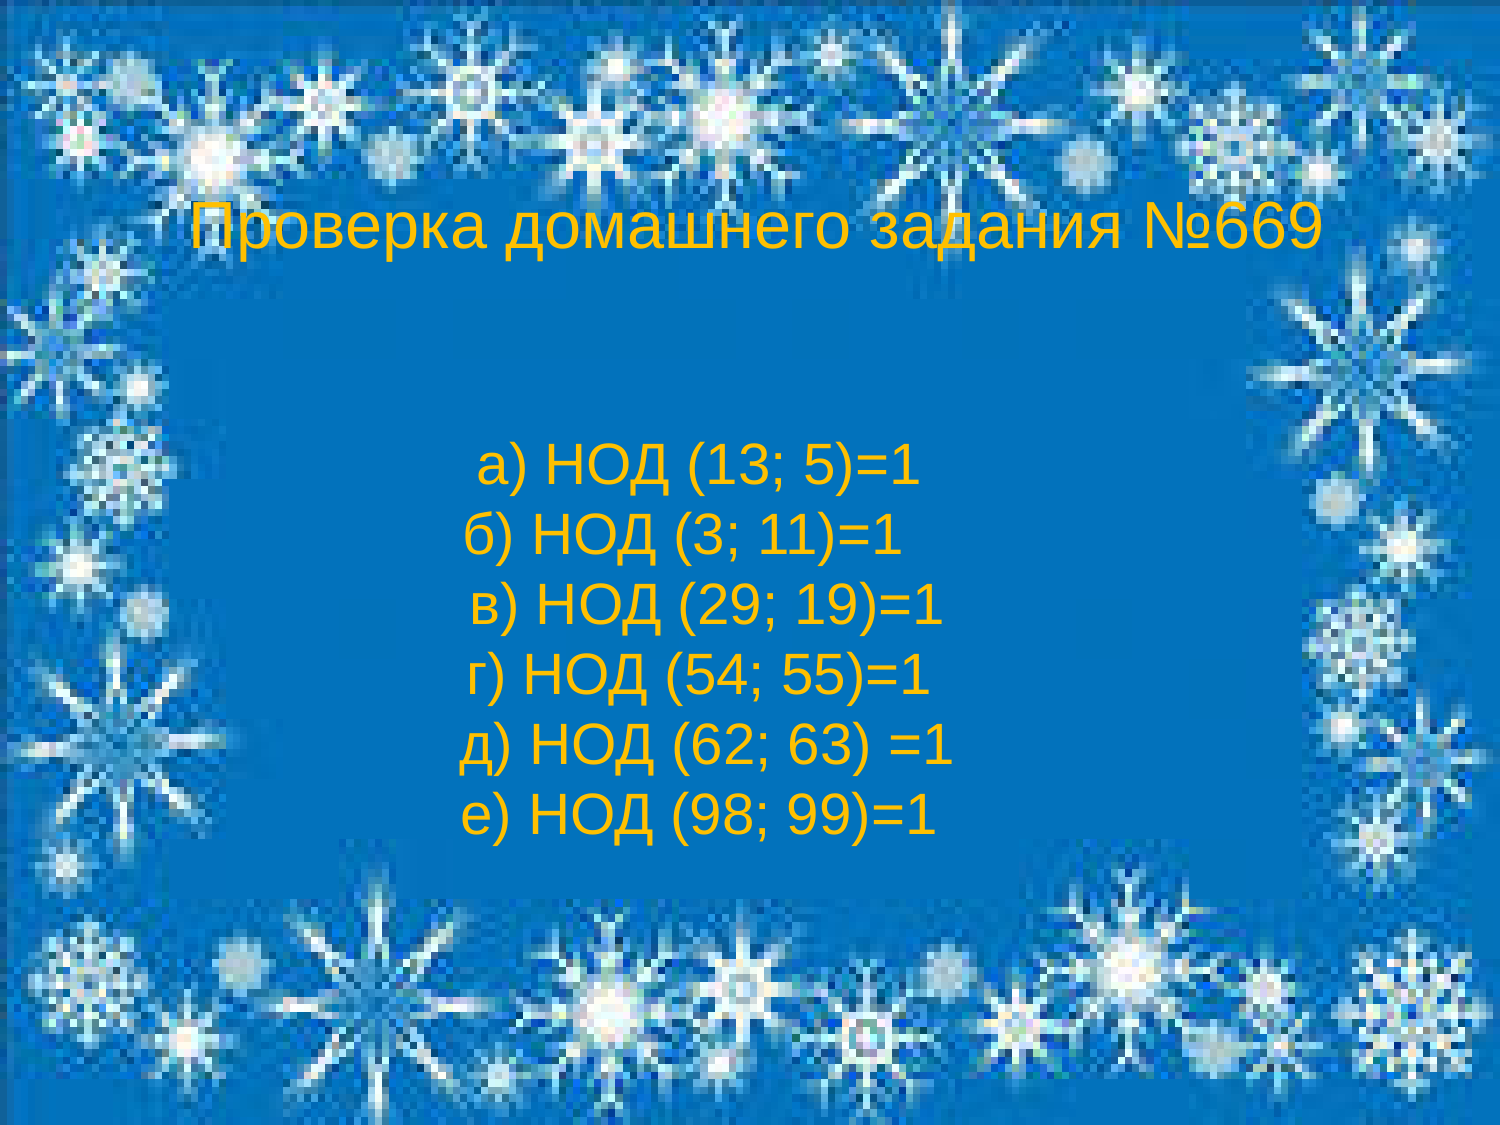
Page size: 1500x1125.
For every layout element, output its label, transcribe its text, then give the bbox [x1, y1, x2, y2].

title Проверка домашнего задания №669 [81, 175, 1433, 448]
text_box а) НОД (13; 5)=1 б) НОД (3; 11)=1 в) НОД (29; 19)=1 г) НОД (54; 55)=1 д) НОД (62; 63) =1 е) НОД (98; 99)=1 [257, 418, 1125, 854]
picture [0, 0, 1500, 1125]
